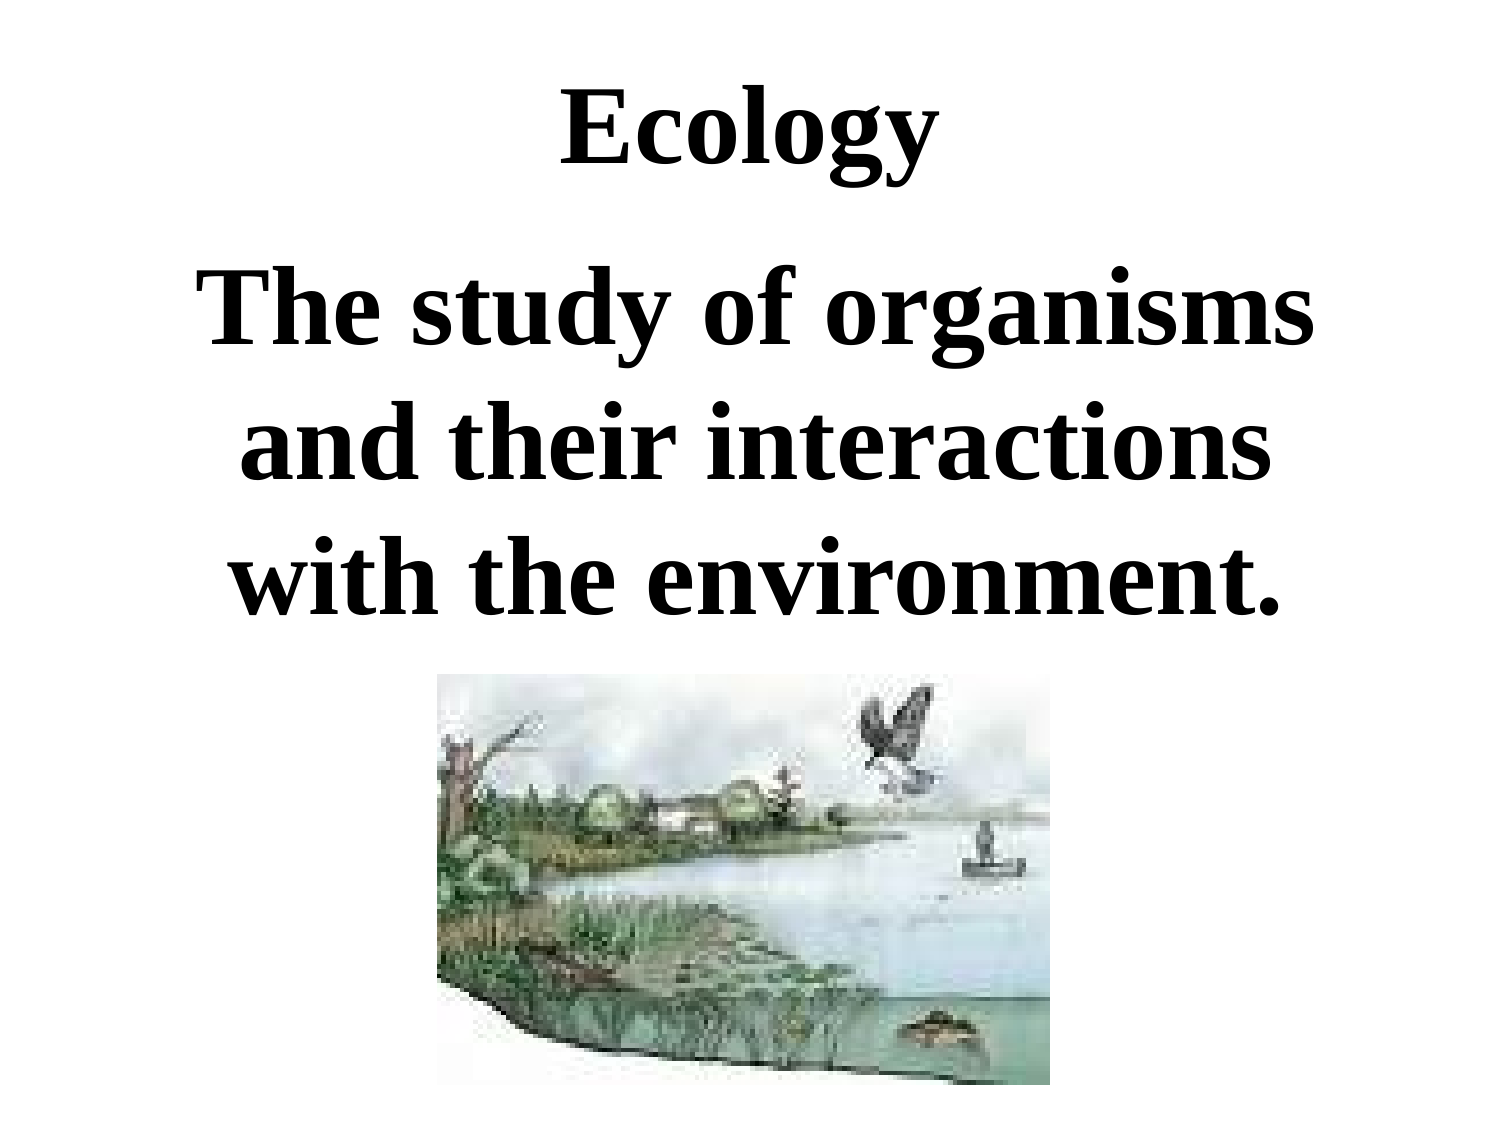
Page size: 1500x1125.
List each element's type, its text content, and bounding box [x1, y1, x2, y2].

picture [437, 674, 1051, 1085]
text_box The study of organisms and their interactions with the environment. [112, 224, 1400, 645]
title Ecology [112, 24, 1388, 213]
